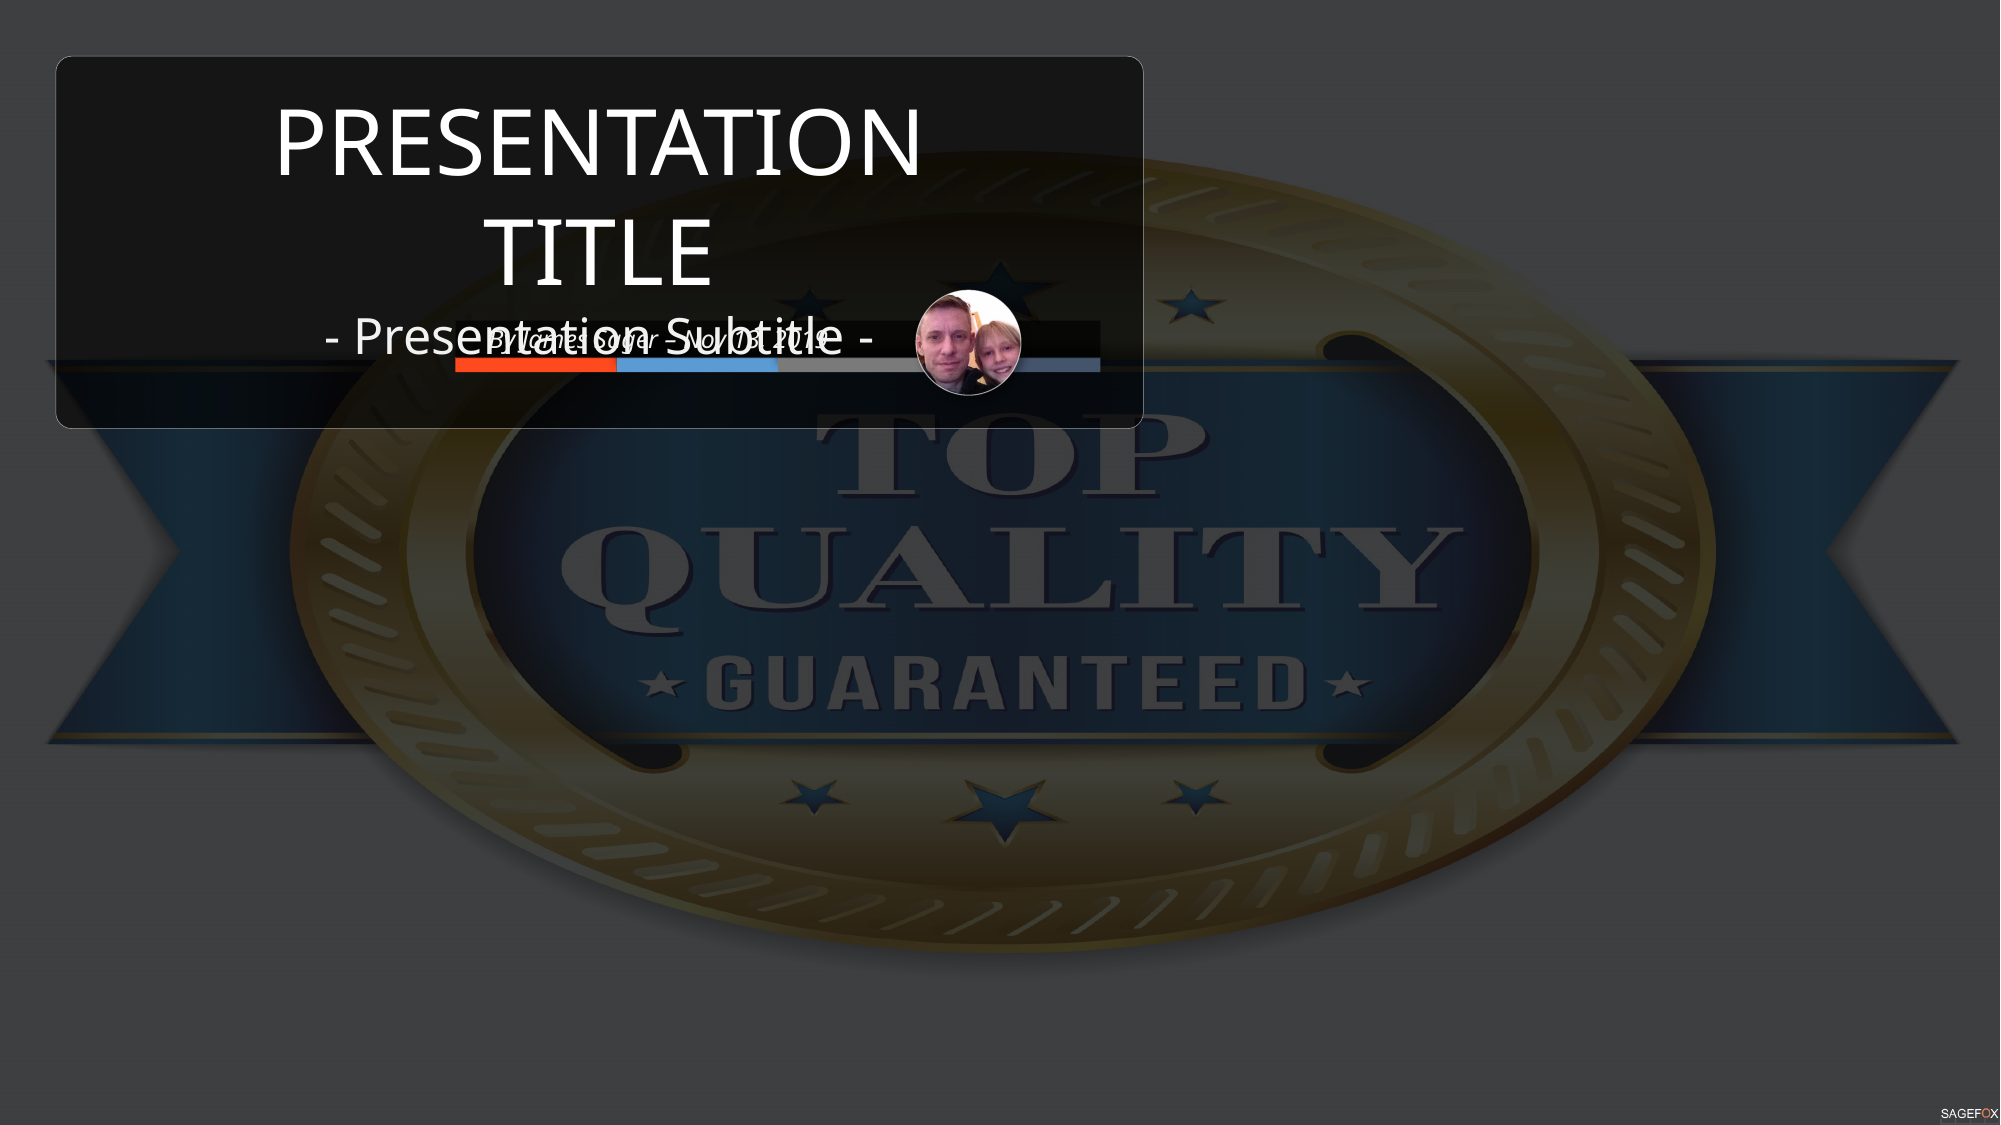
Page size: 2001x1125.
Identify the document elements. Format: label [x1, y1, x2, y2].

text_box [55, 56, 1144, 429]
picture [1940, 0, 2001, 1125]
